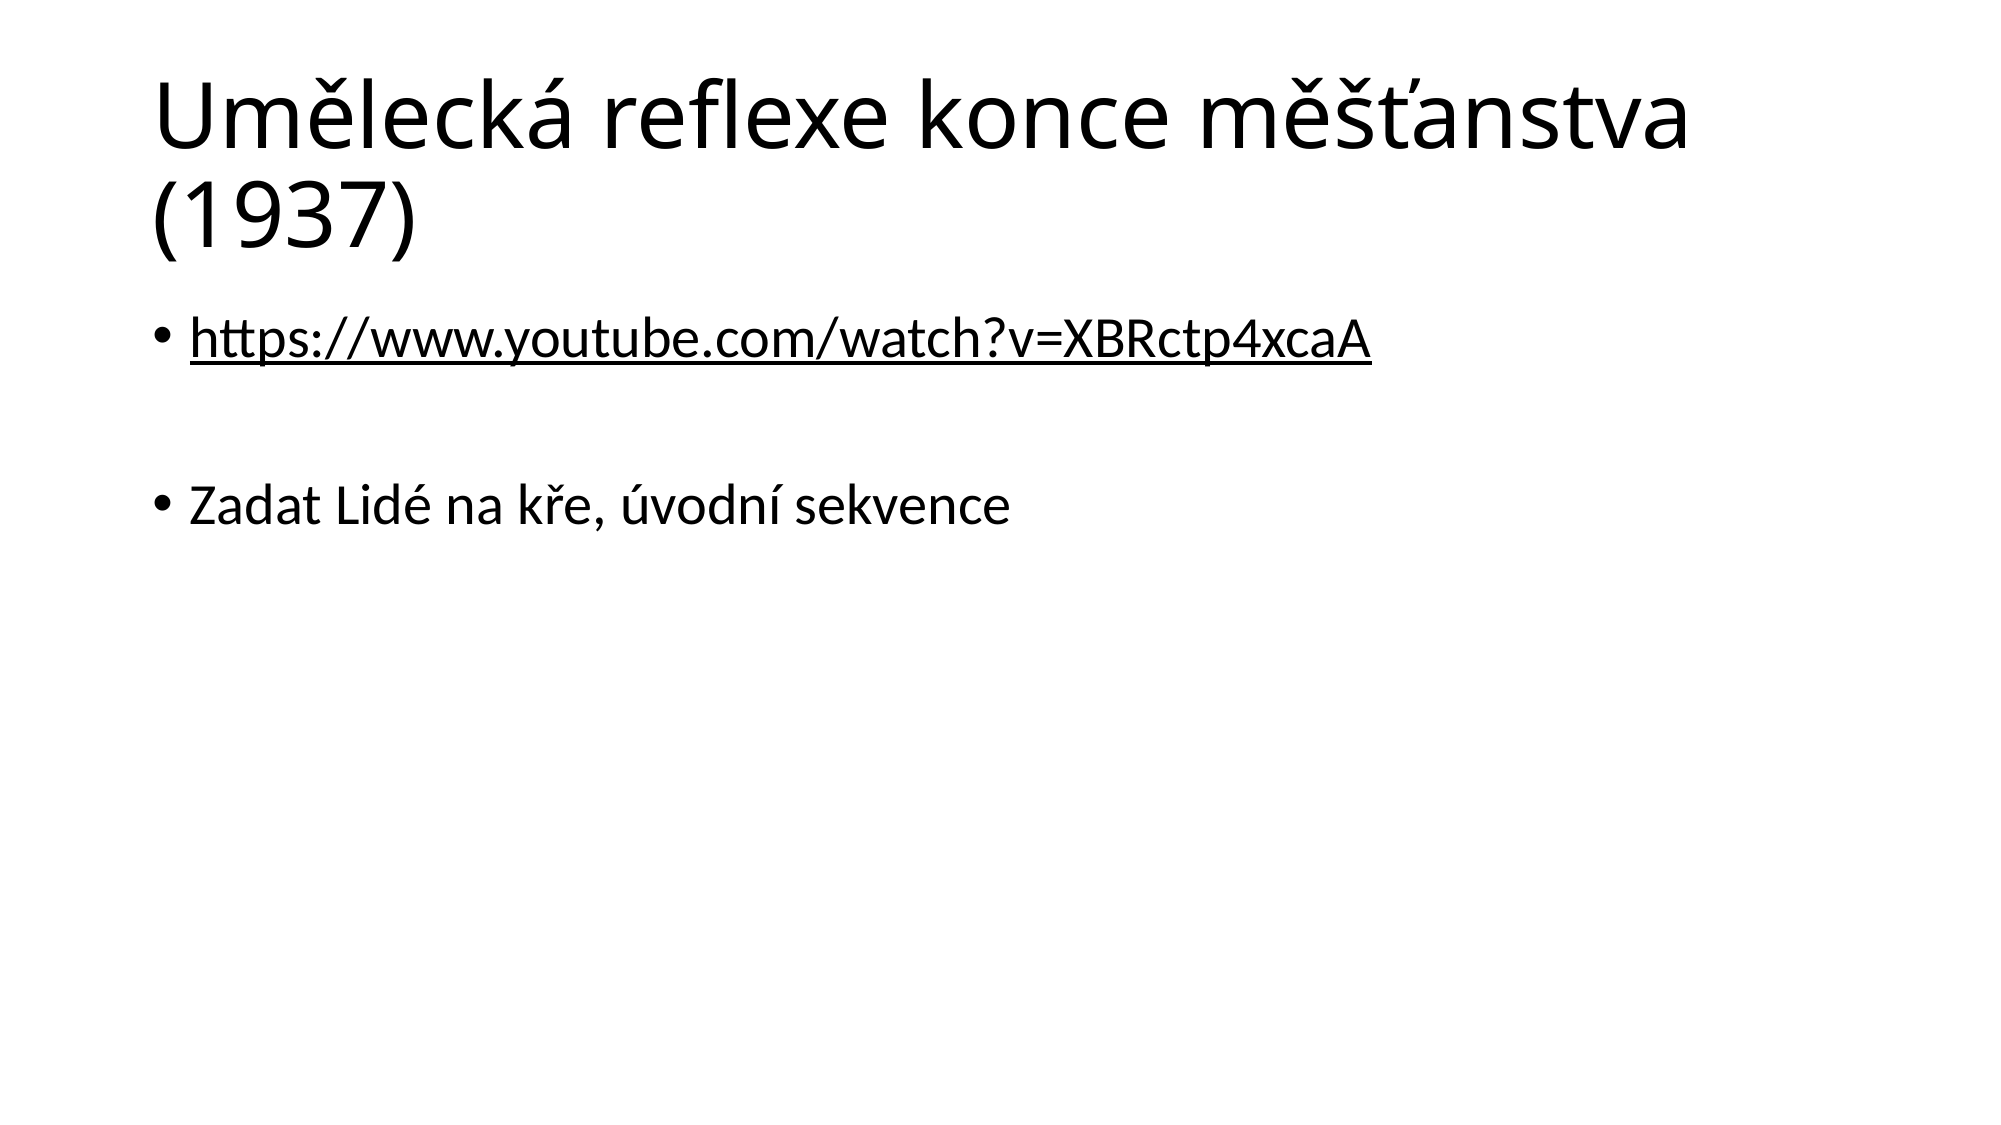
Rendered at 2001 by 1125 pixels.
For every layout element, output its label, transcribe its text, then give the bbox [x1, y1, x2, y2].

list https://www.youtube.com/watch?v=XBRctp4xcaA Zadat Lidé na kře, úvodní sekvence [137, 299, 1863, 1014]
title Umělecká reflexe konce měšťanstva (1937) [137, 59, 1863, 278]
